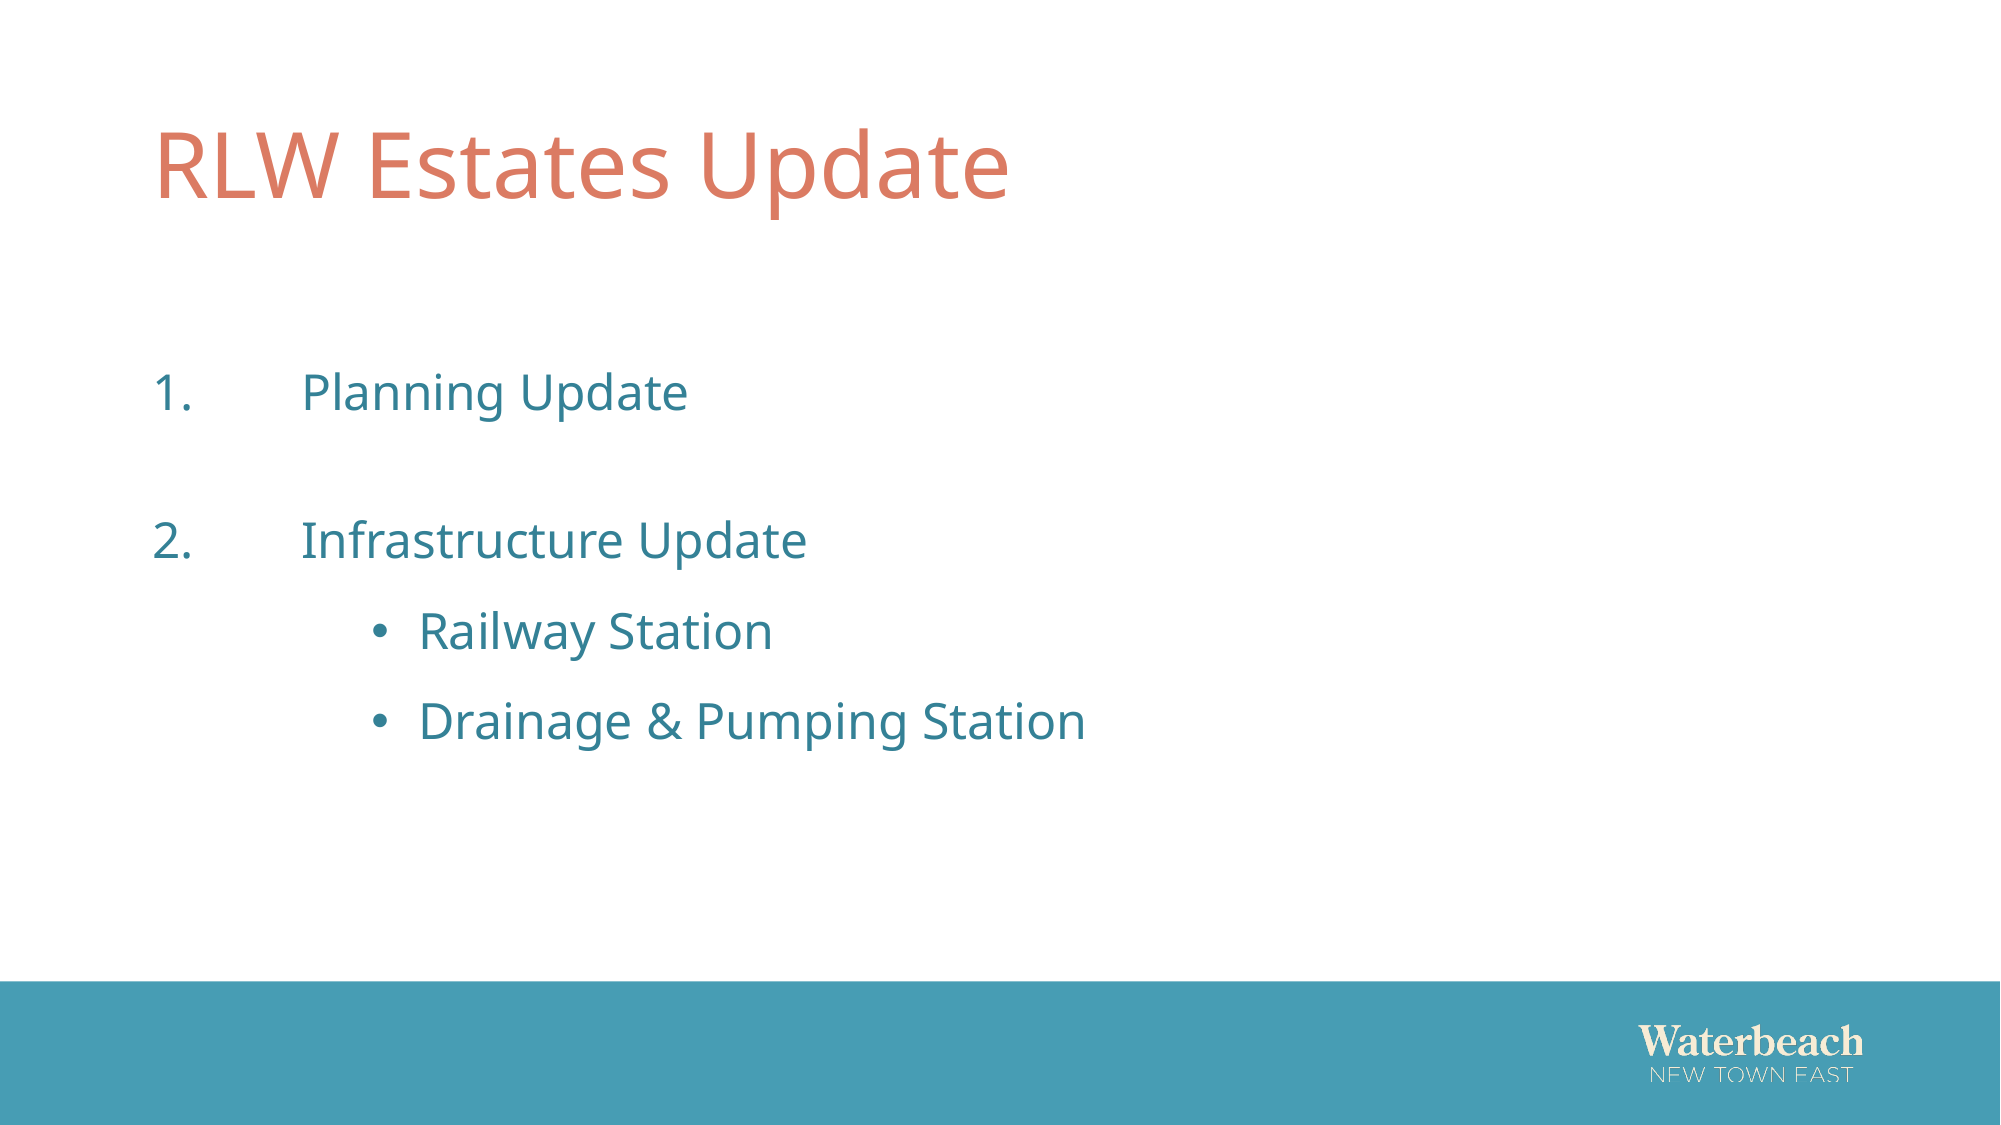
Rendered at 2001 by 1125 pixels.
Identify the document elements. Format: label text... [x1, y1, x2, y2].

list 1. Planning Update 2. Infrastructure Update [137, 360, 1863, 578]
title RLW Estates Update [137, 59, 1863, 278]
picture [1638, 1024, 1863, 1082]
text_box Railway Station Drainage & Pumping Station [281, 562, 1282, 758]
text_box [0, 980, 2000, 1125]
